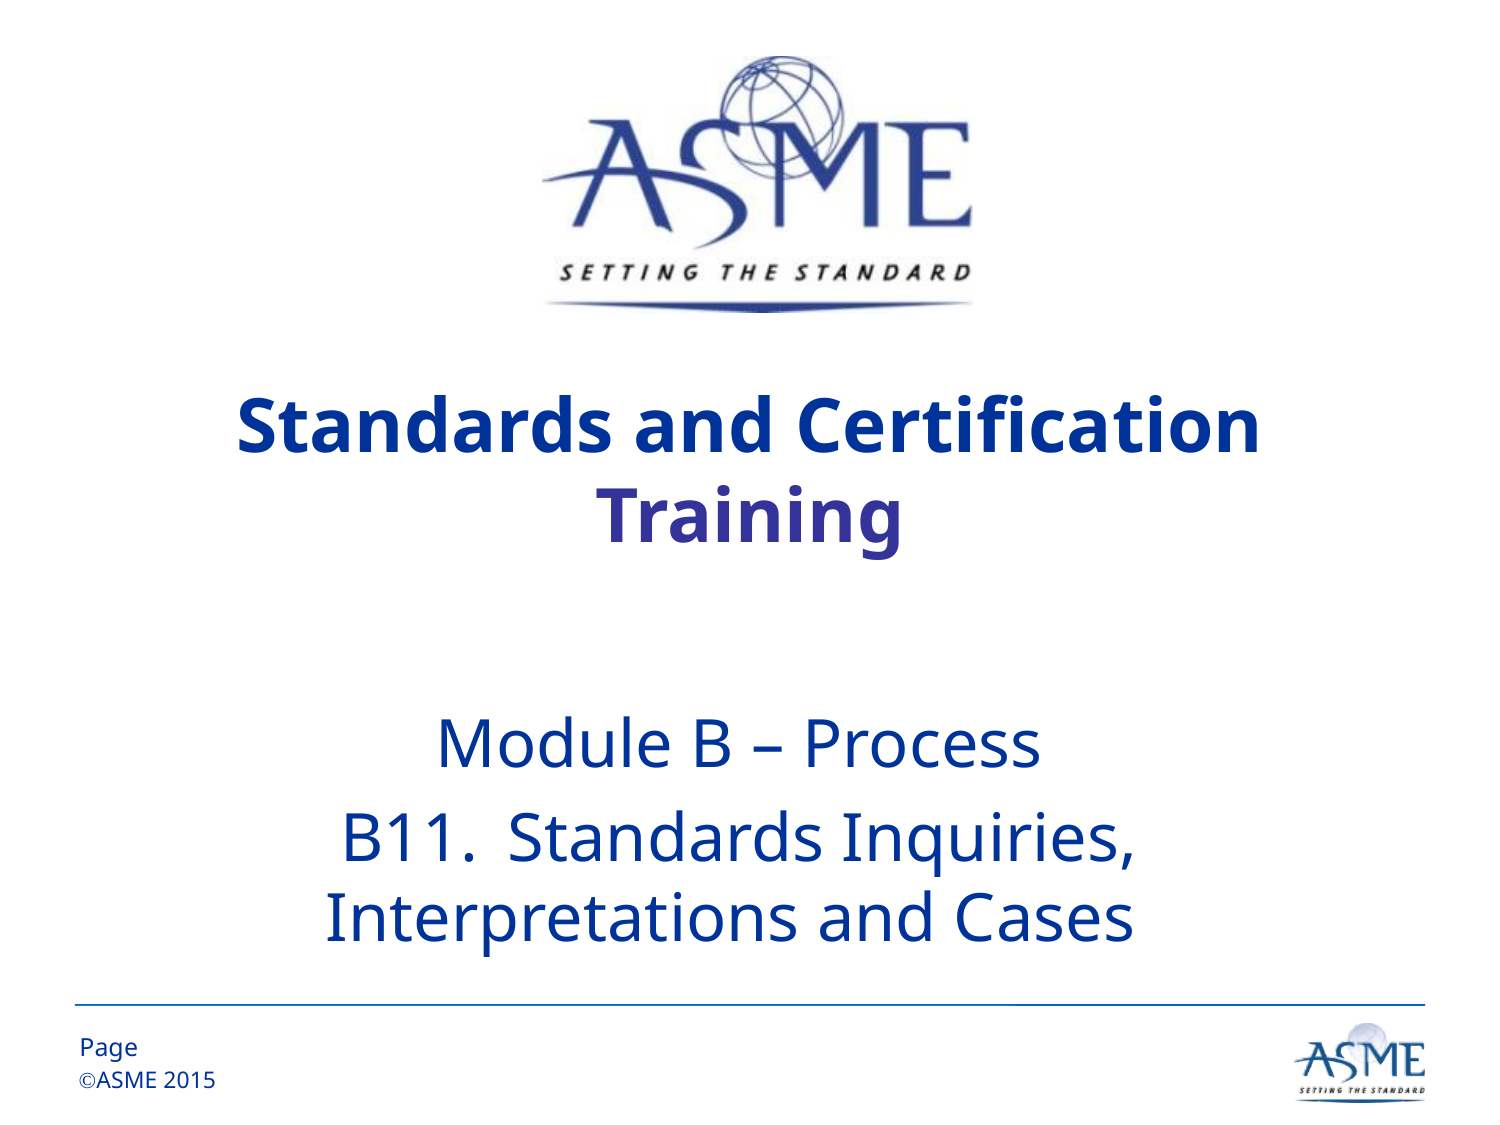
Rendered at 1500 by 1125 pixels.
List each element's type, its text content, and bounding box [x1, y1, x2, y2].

title Standards and Certification Training [112, 349, 1388, 657]
picture [1294, 1023, 1425, 1103]
picture [542, 56, 973, 313]
subtitle Module B – Process B11. Standards Inquiries, Interpretations and Cases [129, 693, 1350, 925]
